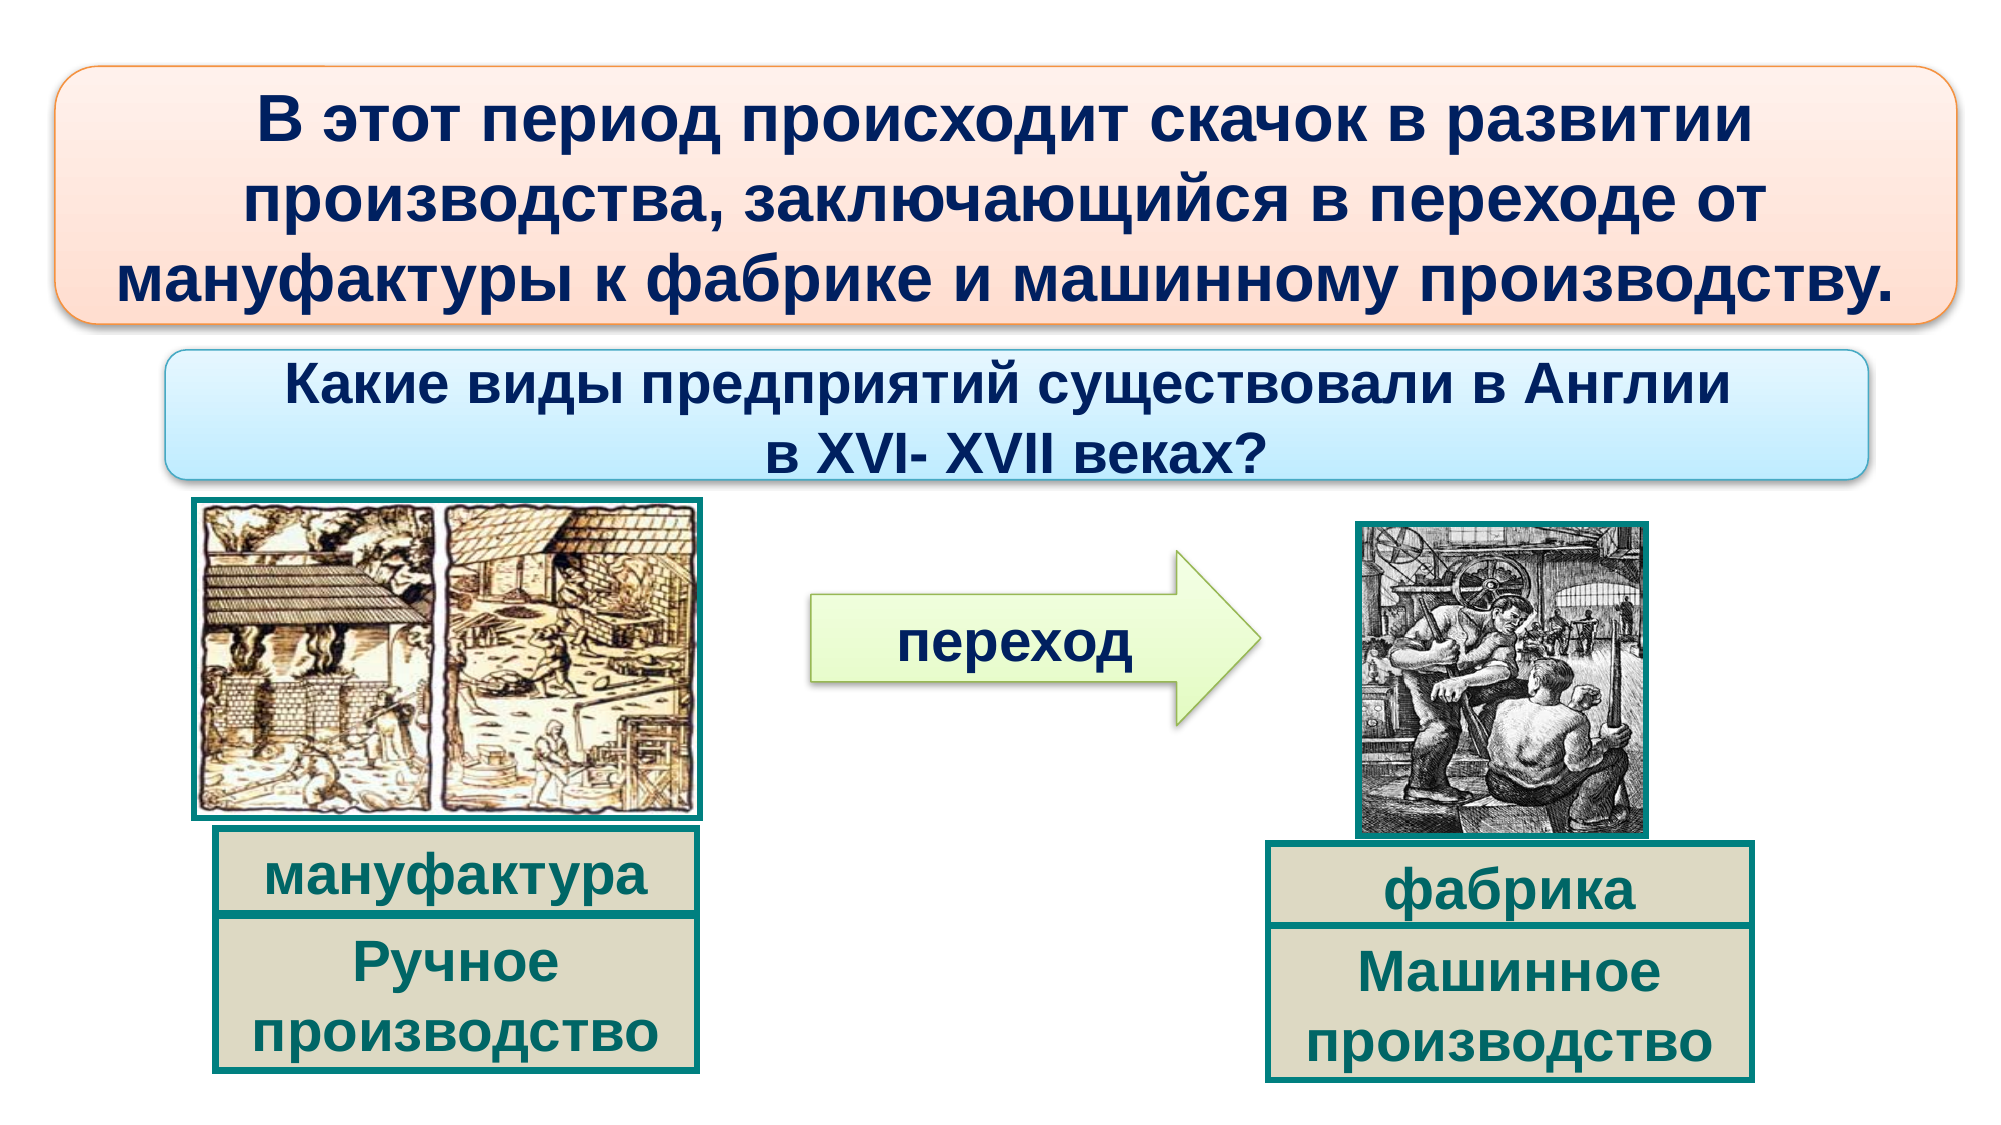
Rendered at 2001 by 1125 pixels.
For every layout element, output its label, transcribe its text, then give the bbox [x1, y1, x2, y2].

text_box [196, 503, 697, 1073]
text_box переход [810, 549, 1262, 727]
text_box Какие виды предприятий существовали в Англии в XVI- XVII веках? [164, 349, 1870, 481]
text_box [1267, 526, 1753, 1083]
text_box В этот период происходит скачок в развитии производства, заключающийся в переходе от мануфактуры к фабрике и машинному производству. [54, 65, 1958, 325]
